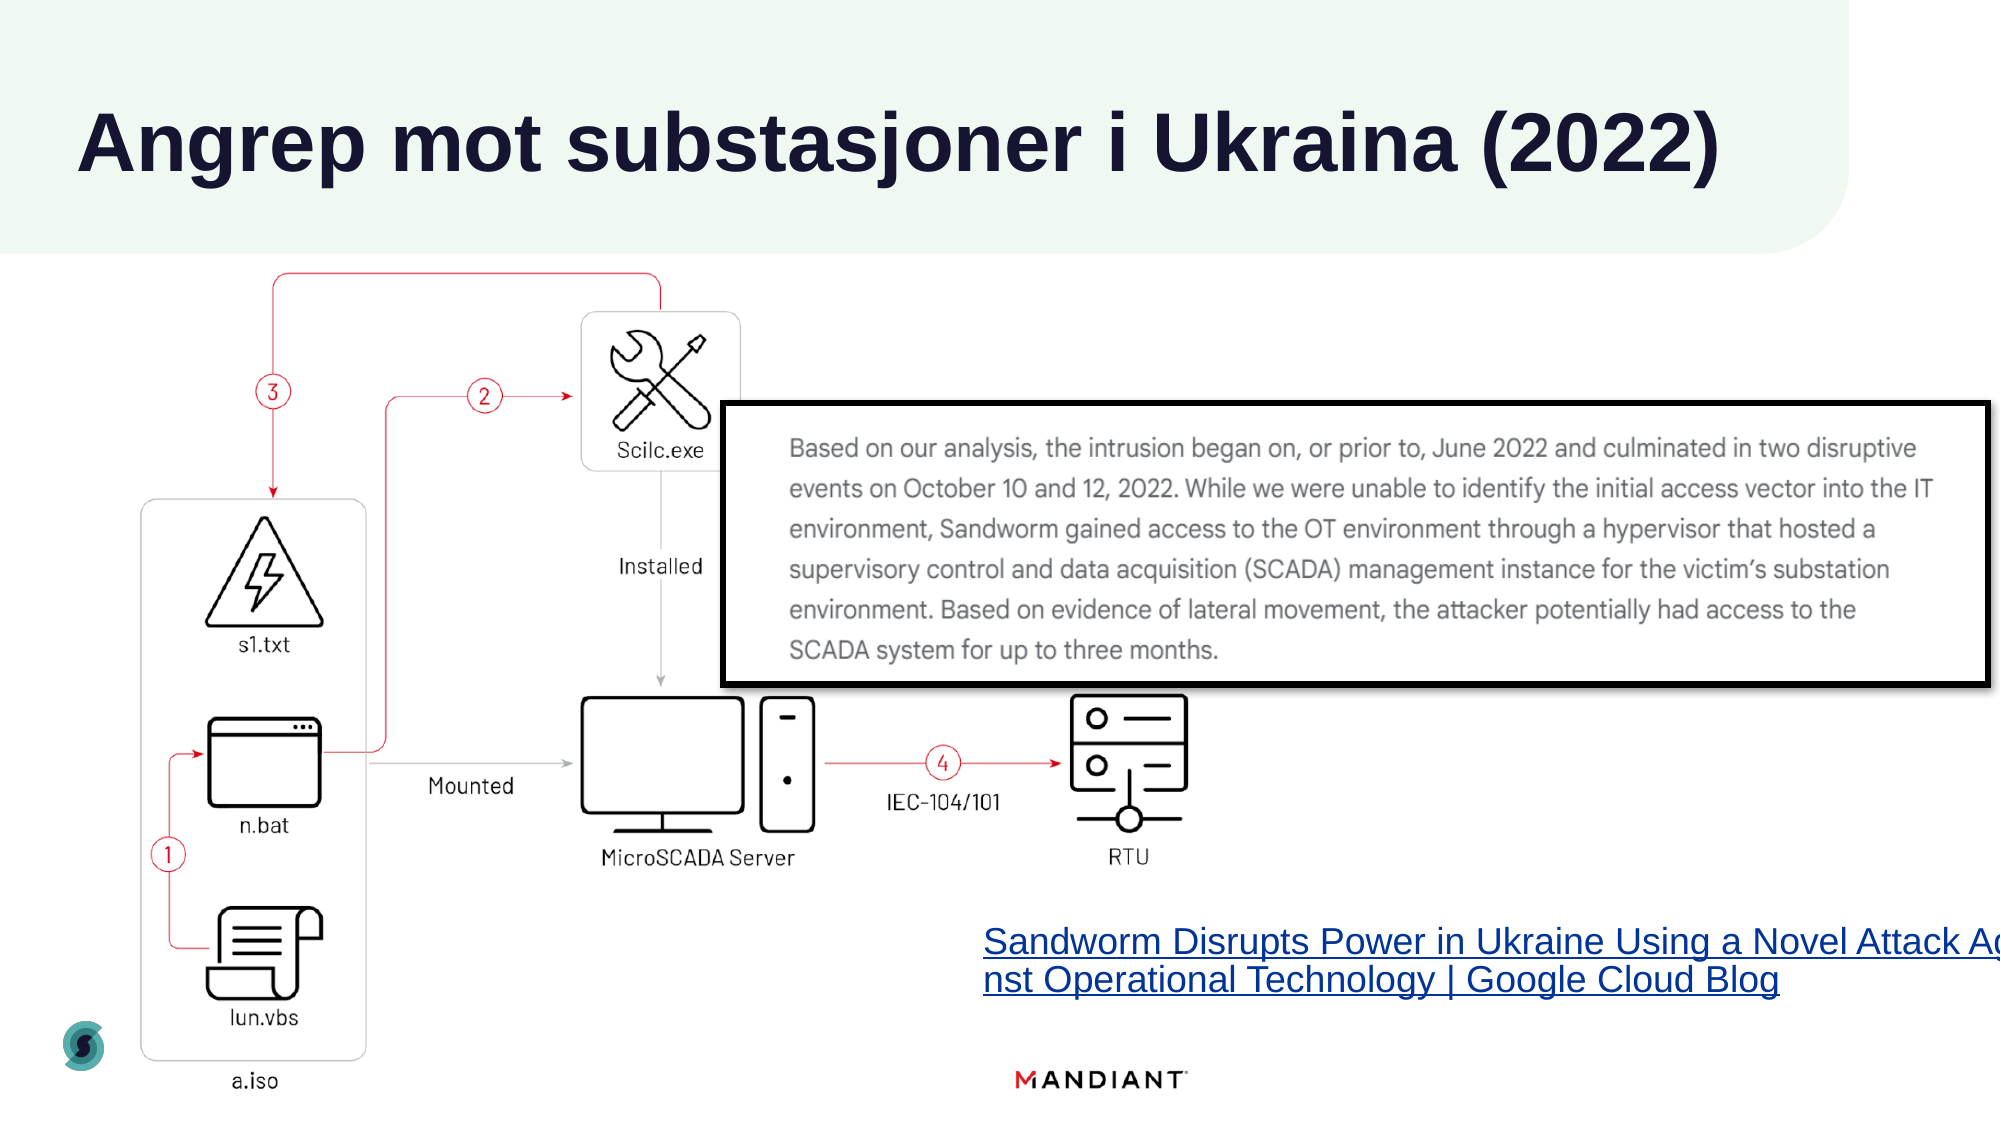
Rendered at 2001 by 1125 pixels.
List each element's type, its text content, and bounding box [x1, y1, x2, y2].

title Angrep mot substasjoner i Ukraina (2022) [60, 54, 1882, 236]
text_box Sandworm Disrupts Power in Ukraine Using a Novel Attack Against Operational Technology | Google Cloud Blog [1207, 909, 2000, 970]
picture [63, 1021, 104, 1071]
picture [120, 262, 1985, 1104]
